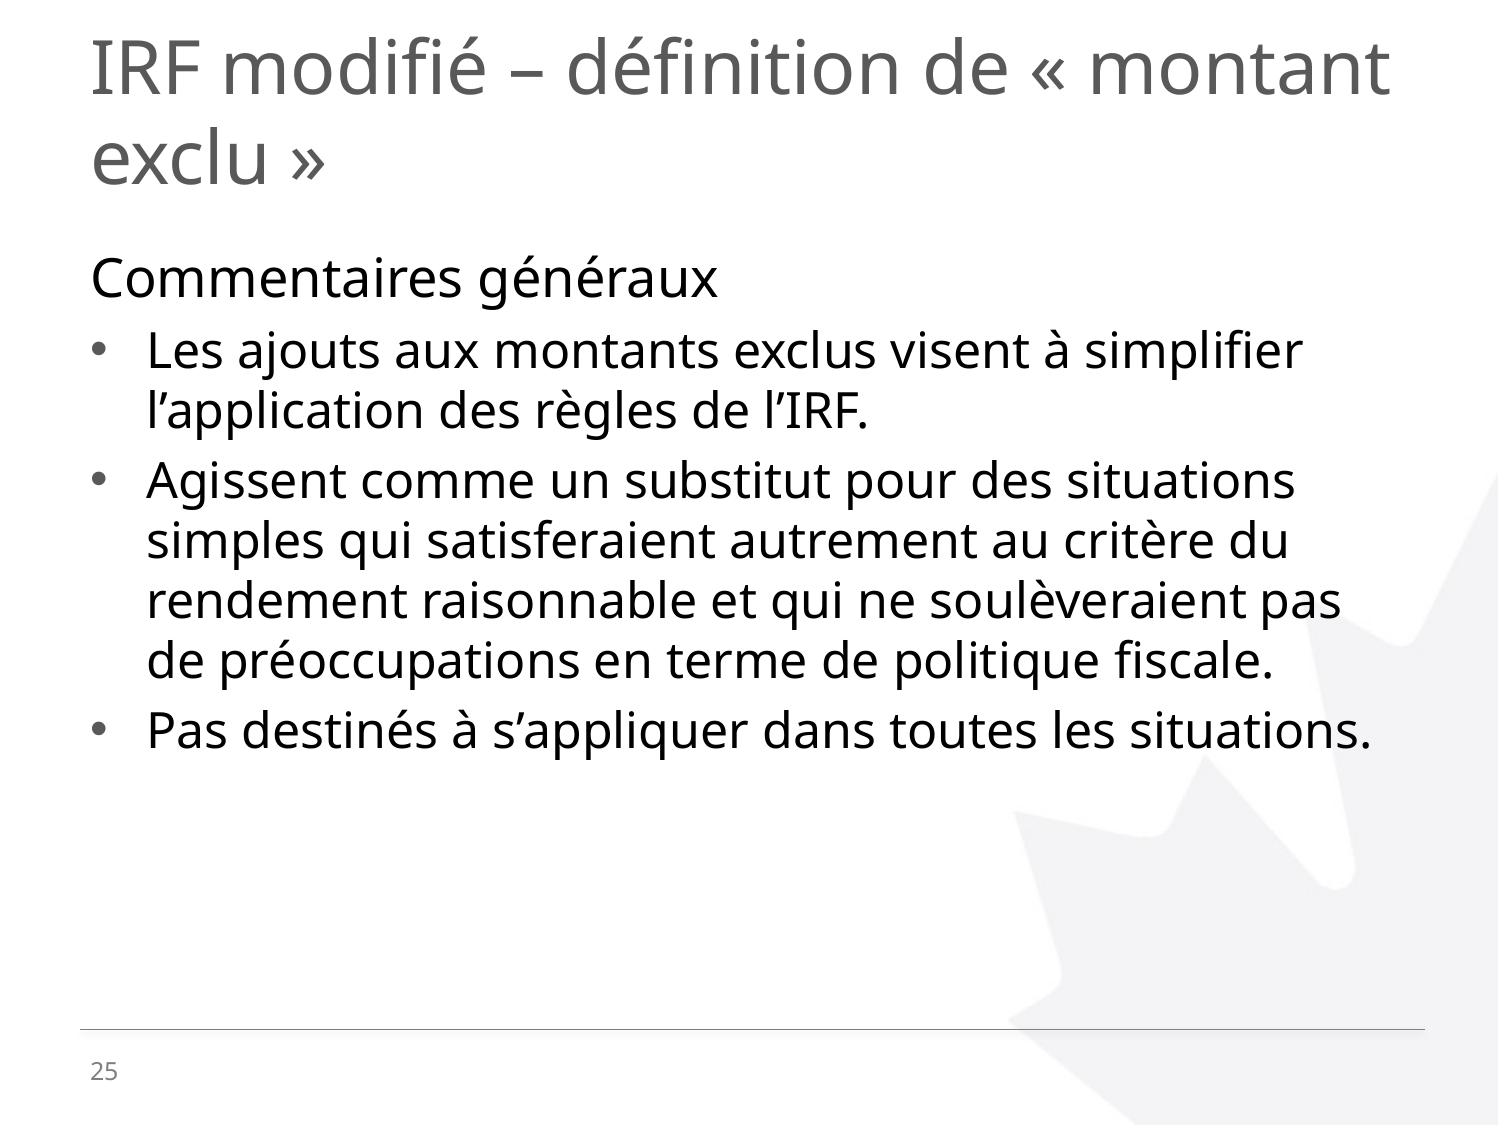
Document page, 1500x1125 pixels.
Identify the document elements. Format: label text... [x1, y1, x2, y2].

picture [970, 442, 1498, 1125]
list Commentaires généraux Les ajouts aux montants exclus visent à simplifier l’application des règles de l’IRF. Agissent comme un substitut pour des situations simples qui satisferaient autrement au critère du rendement raisonnable et qui ne soulèveraient pas de préoccupations en terme de politique fiscale. Pas destinés à s’appliquer dans toutes les situations. [75, 235, 1425, 1005]
title IRF modifié – définition de « montant exclu » [75, 45, 1425, 207]
slide_number 25 [75, 1042, 237, 1103]
